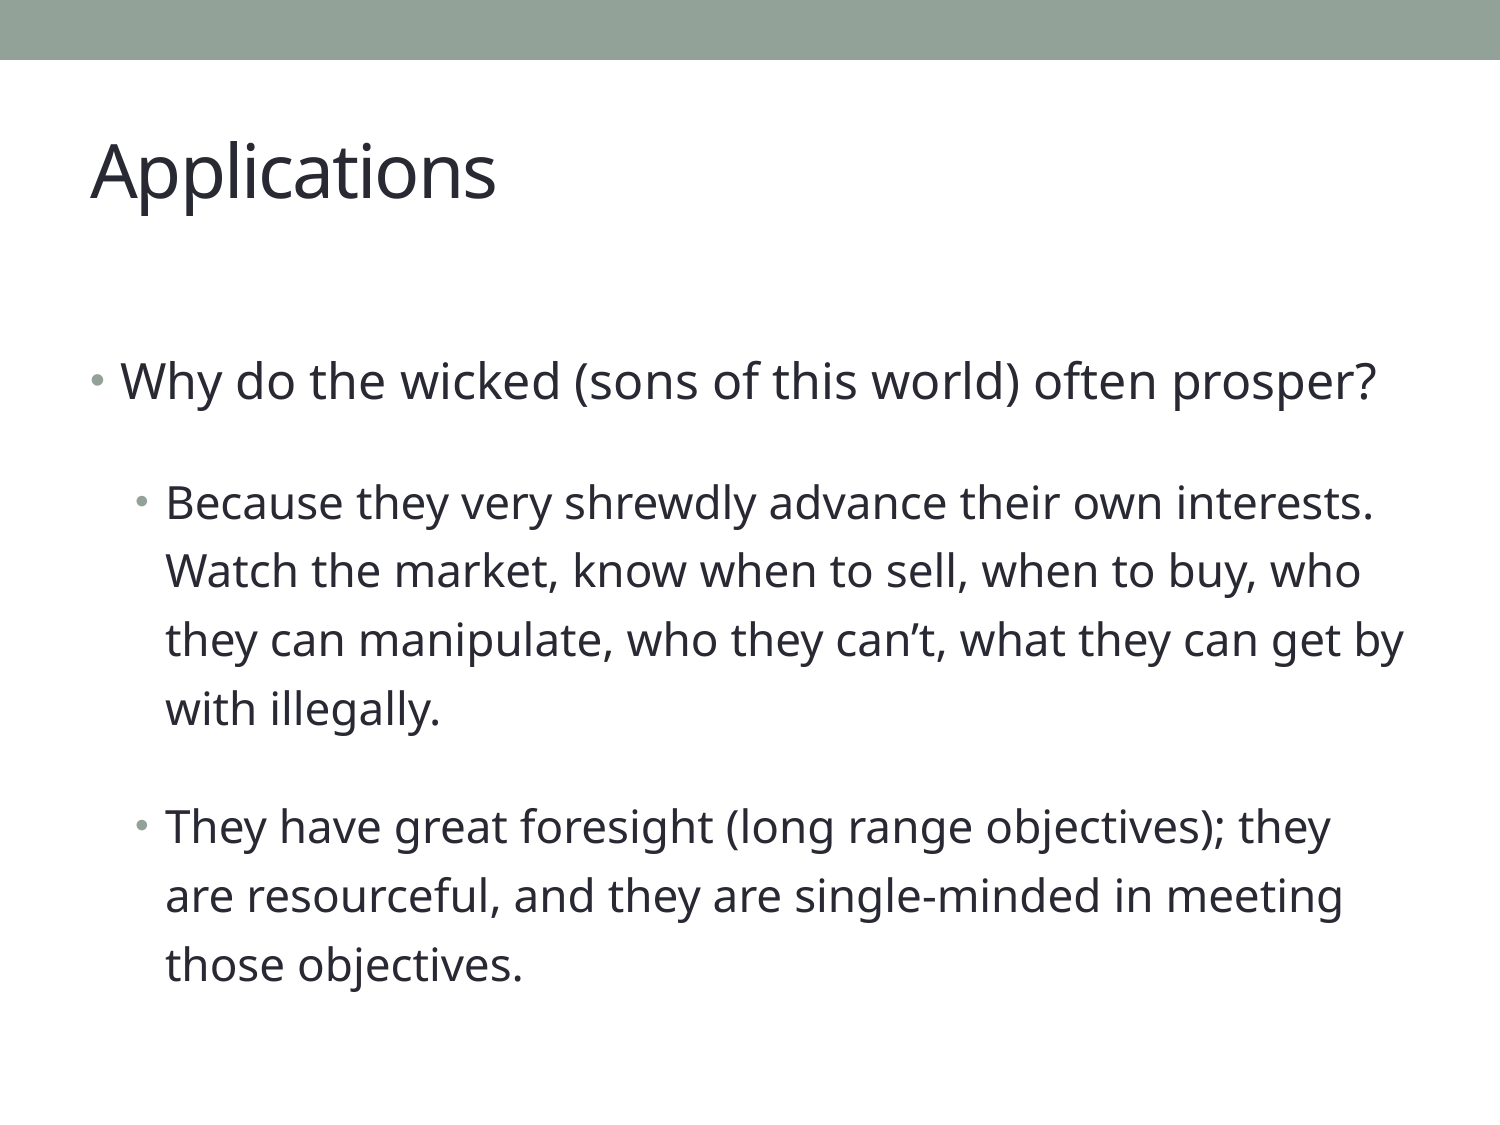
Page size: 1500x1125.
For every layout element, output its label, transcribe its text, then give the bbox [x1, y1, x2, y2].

title Applications [75, 87, 1425, 250]
list Why do the wicked (sons of this world) often prosper? Because they very shrewdly advance their own interests. Watch the market, know when to sell, when to buy, who they can manipulate, who they can’t, what they can get by with illegally. They have great foresight (long range objectives); they are resourceful, and they are single-minded in meeting those objectives. [75, 262, 1425, 1063]
